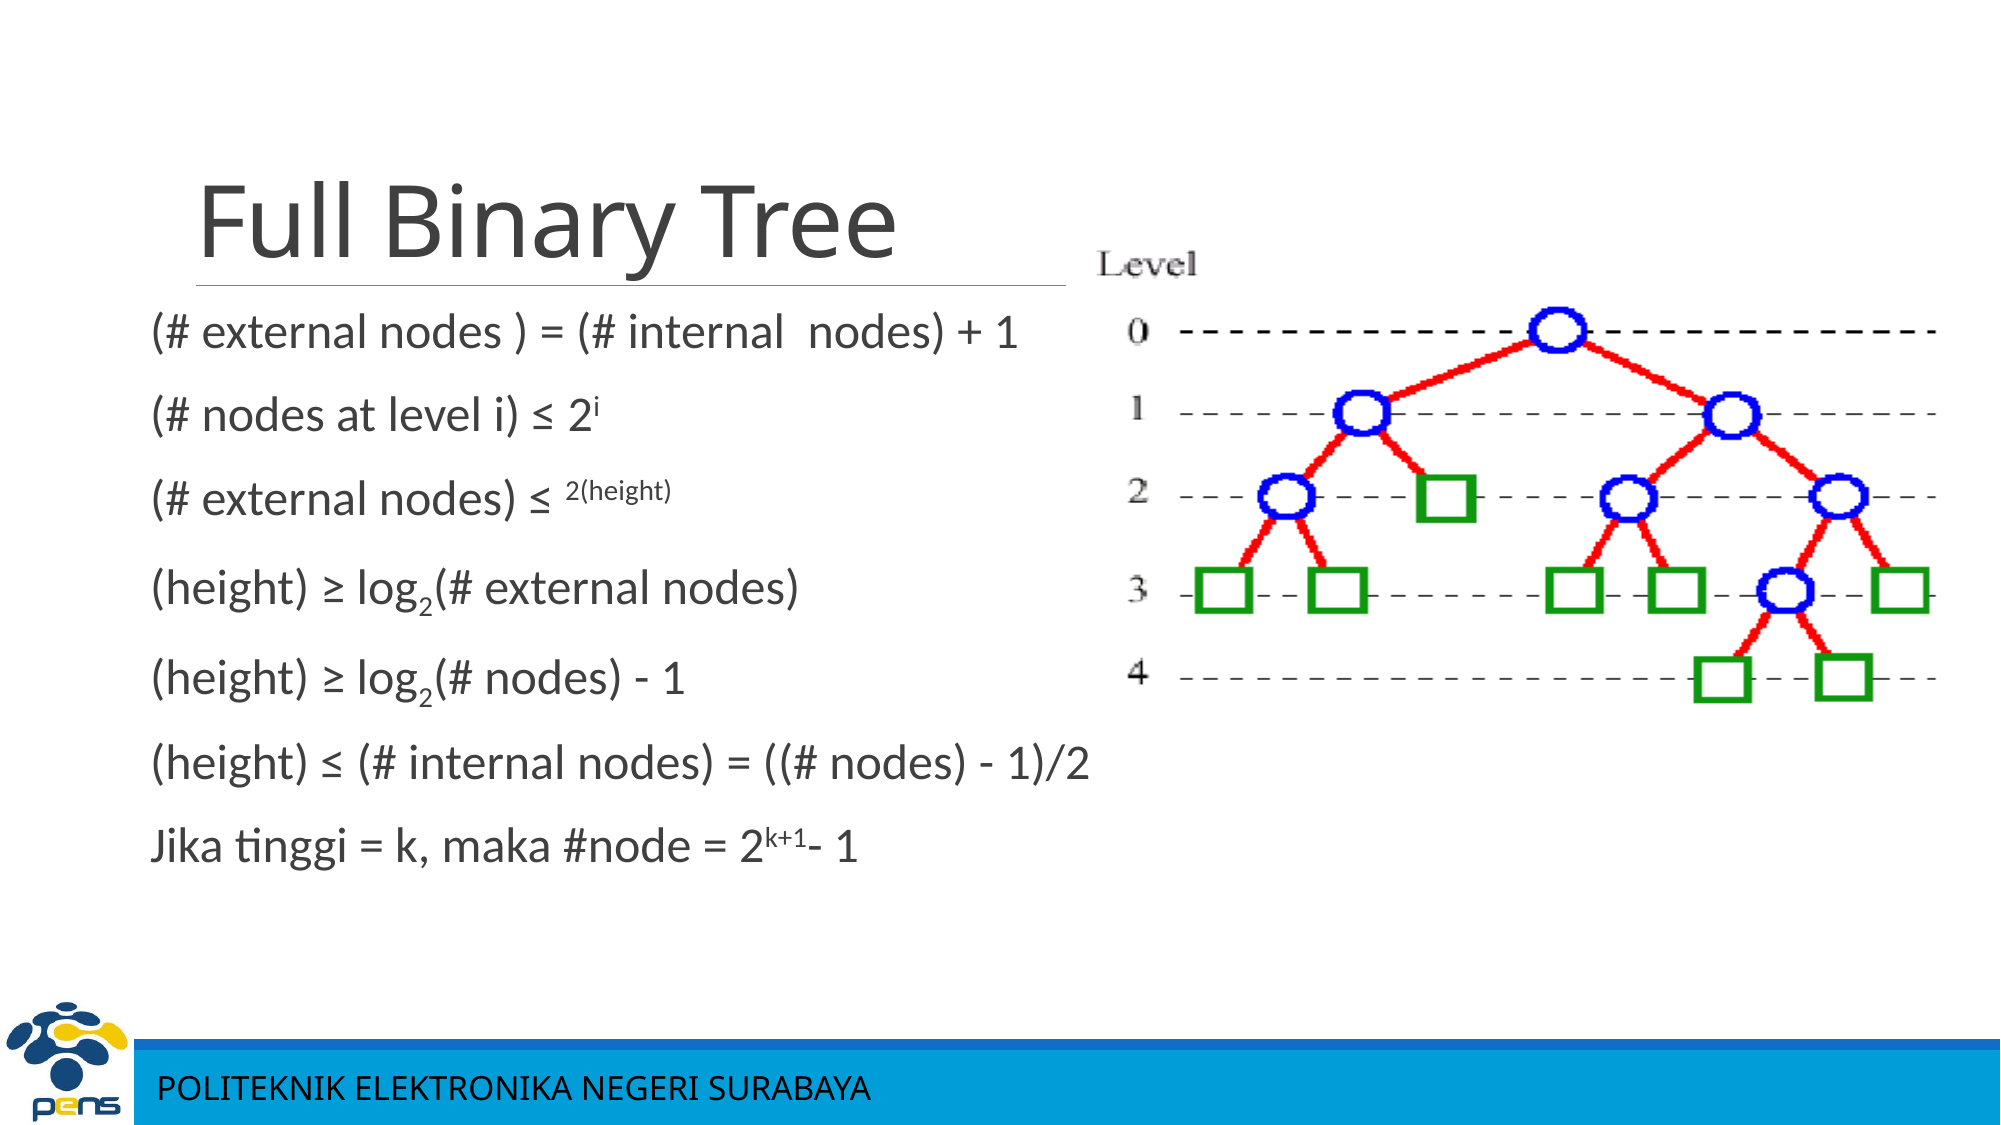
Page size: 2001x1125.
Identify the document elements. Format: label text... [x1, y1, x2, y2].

list (# external nodes ) = (# internal nodes) + 1 (# nodes at level i) ≤ 2i (# external nodes) ≤ 2(height) ‏(height) ≥ log2(# external nodes)‏ (height) ≥ log2(# nodes) - 1 (height) ≤ (# internal nodes) = ((# nodes) - 1)/2 Jika tinggi = k, maka #node = 2k+1- 1 [135, 298, 1198, 1041]
picture [0, 997, 134, 1125]
title Full Binary Tree [180, 47, 1830, 285]
picture [1066, 224, 1955, 728]
